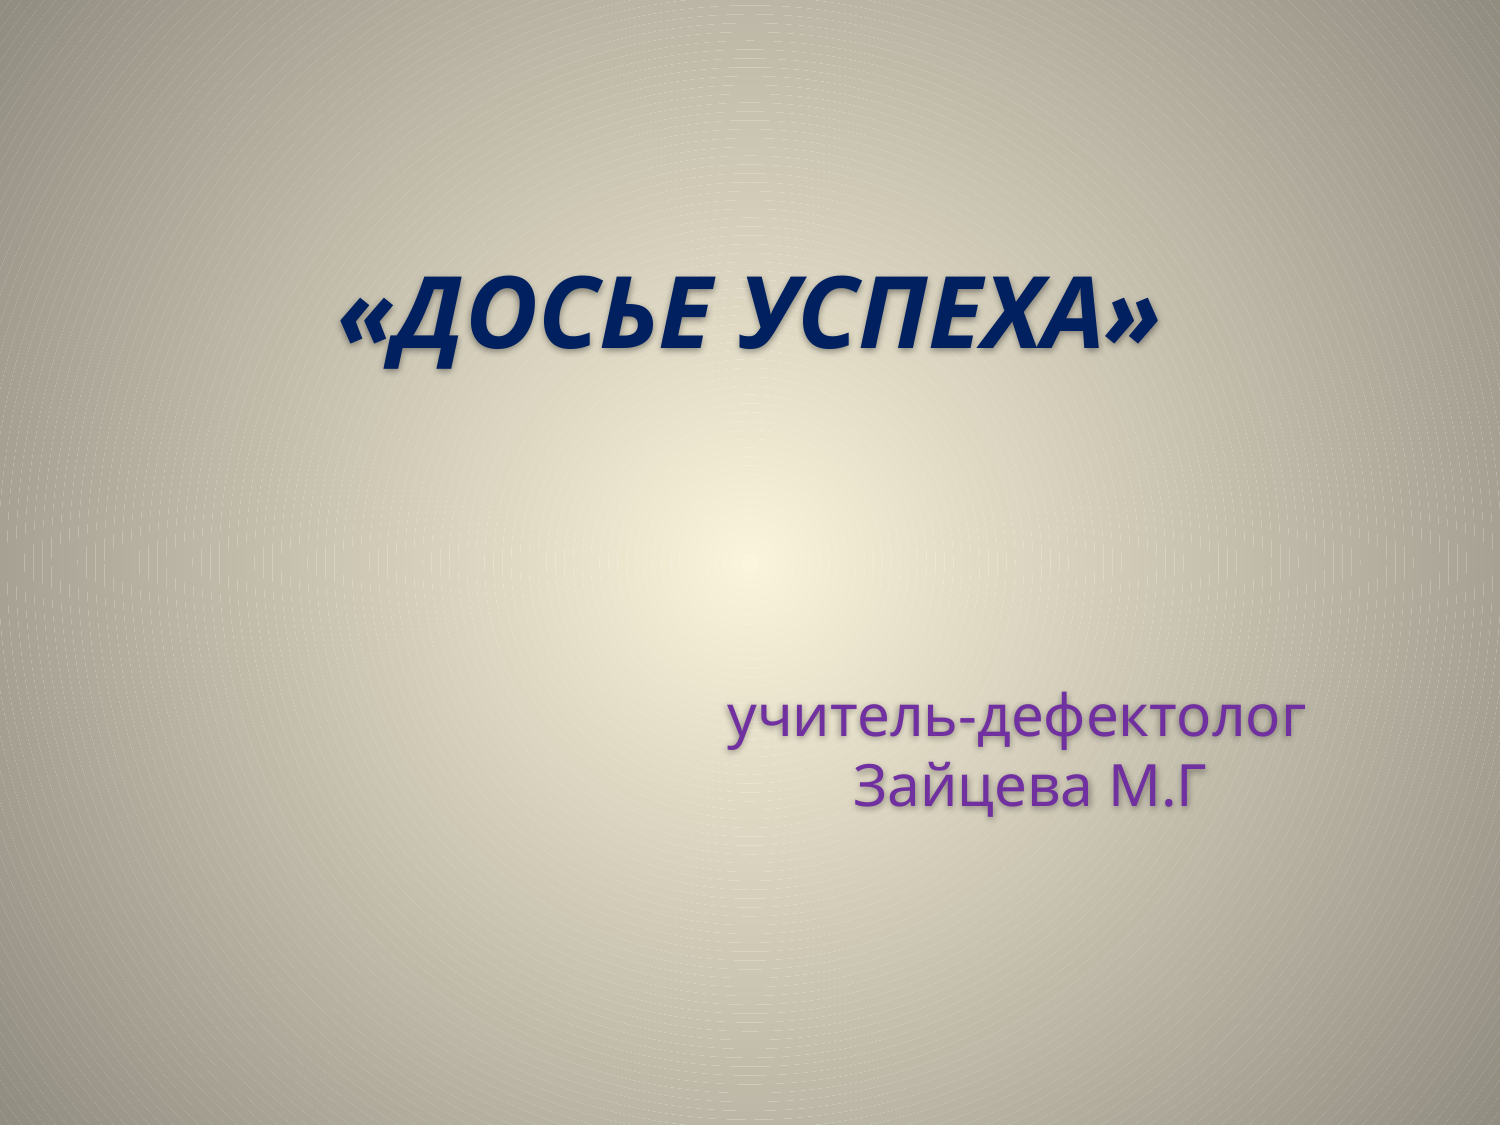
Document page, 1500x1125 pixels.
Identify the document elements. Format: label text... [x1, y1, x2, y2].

title «ДОСЬЕ УСПЕХА» учитель-дефектолог Зайцева М.Г [112, 58, 1388, 1009]
